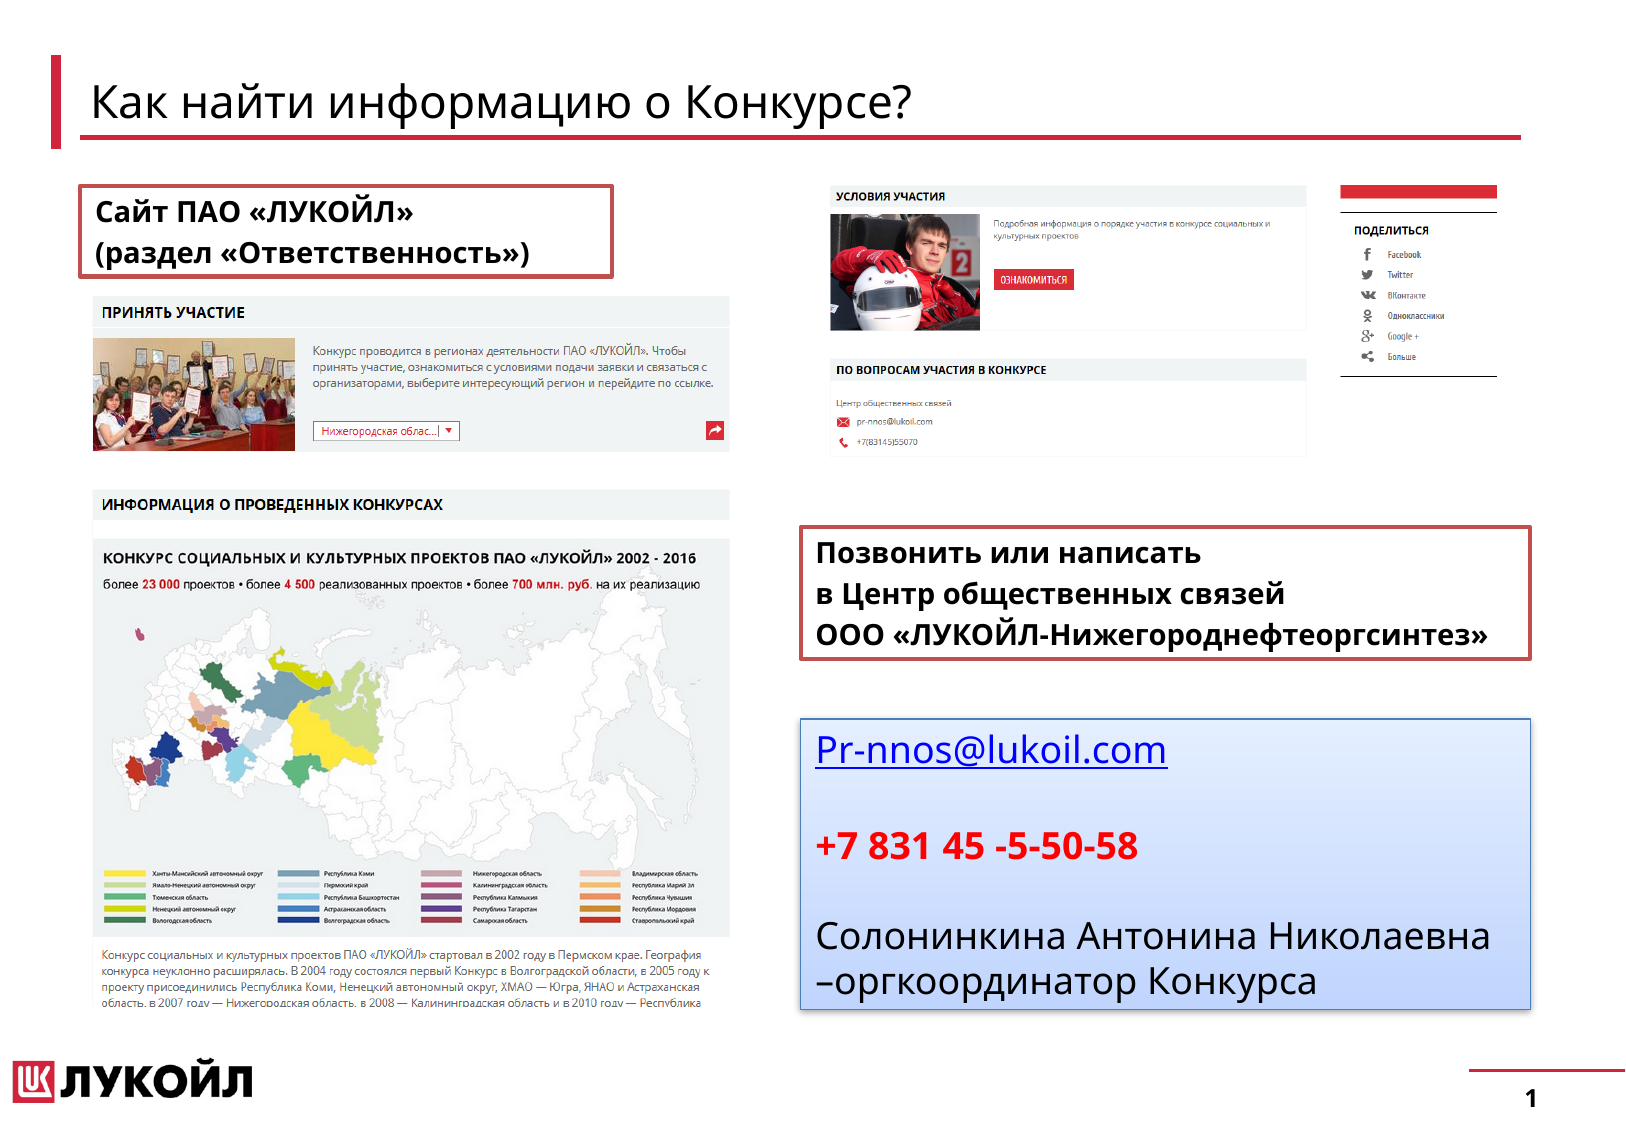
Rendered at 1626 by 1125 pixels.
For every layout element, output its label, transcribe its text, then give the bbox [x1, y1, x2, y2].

slide_number 1 [1509, 1074, 1581, 1118]
picture [803, 185, 1531, 463]
title Как найти информацию о Конкурсе? [75, 66, 1522, 134]
text_box Позвонить или написать в Центр общественных связей ООО «ЛУКОЙЛ-Нижегороднефтеоргсинтез» [799, 525, 1532, 661]
picture [79, 290, 731, 1007]
picture [0, 1038, 278, 1125]
text_box Pr-nnos@lukoil.com +7 831 45 -5-50-58 Солонинкина Антонина Николаевна –оргкоординатор Конкурса [800, 718, 1531, 1010]
text_box Сайт ПАО «ЛУКОЙЛ» (раздел «Ответственность») [78, 184, 614, 279]
